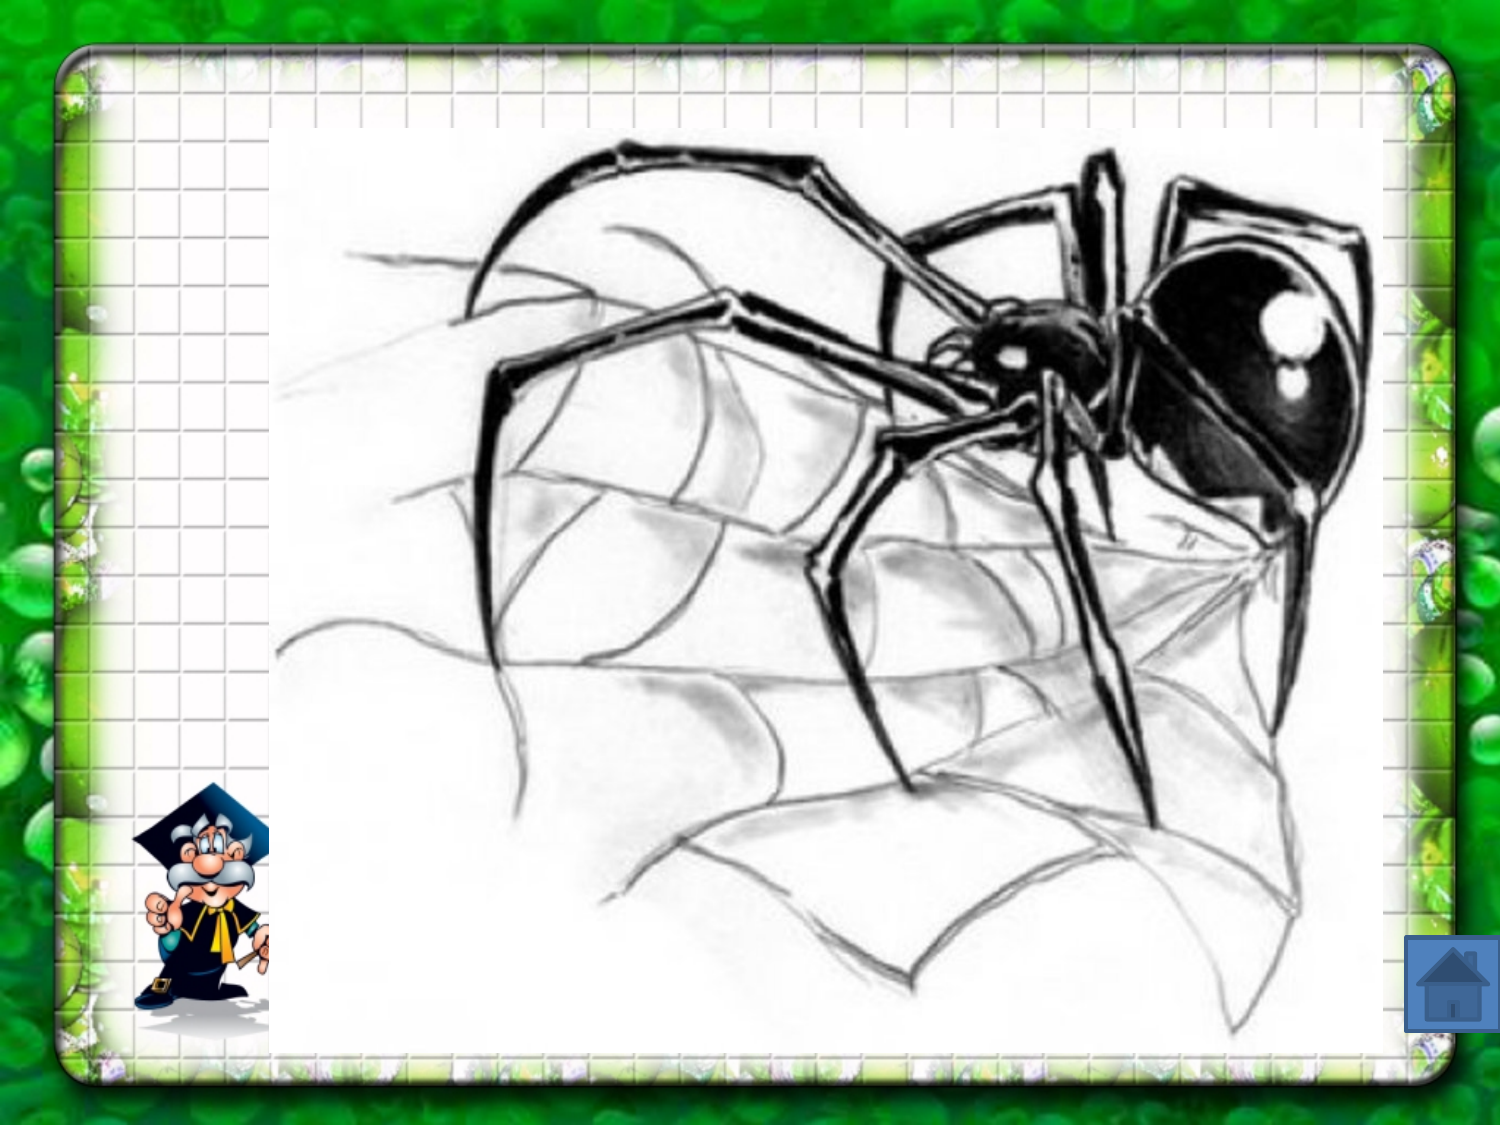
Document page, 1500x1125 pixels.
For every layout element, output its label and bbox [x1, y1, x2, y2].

picture [0, 0, 1500, 1125]
text_box [1404, 935, 1500, 1033]
